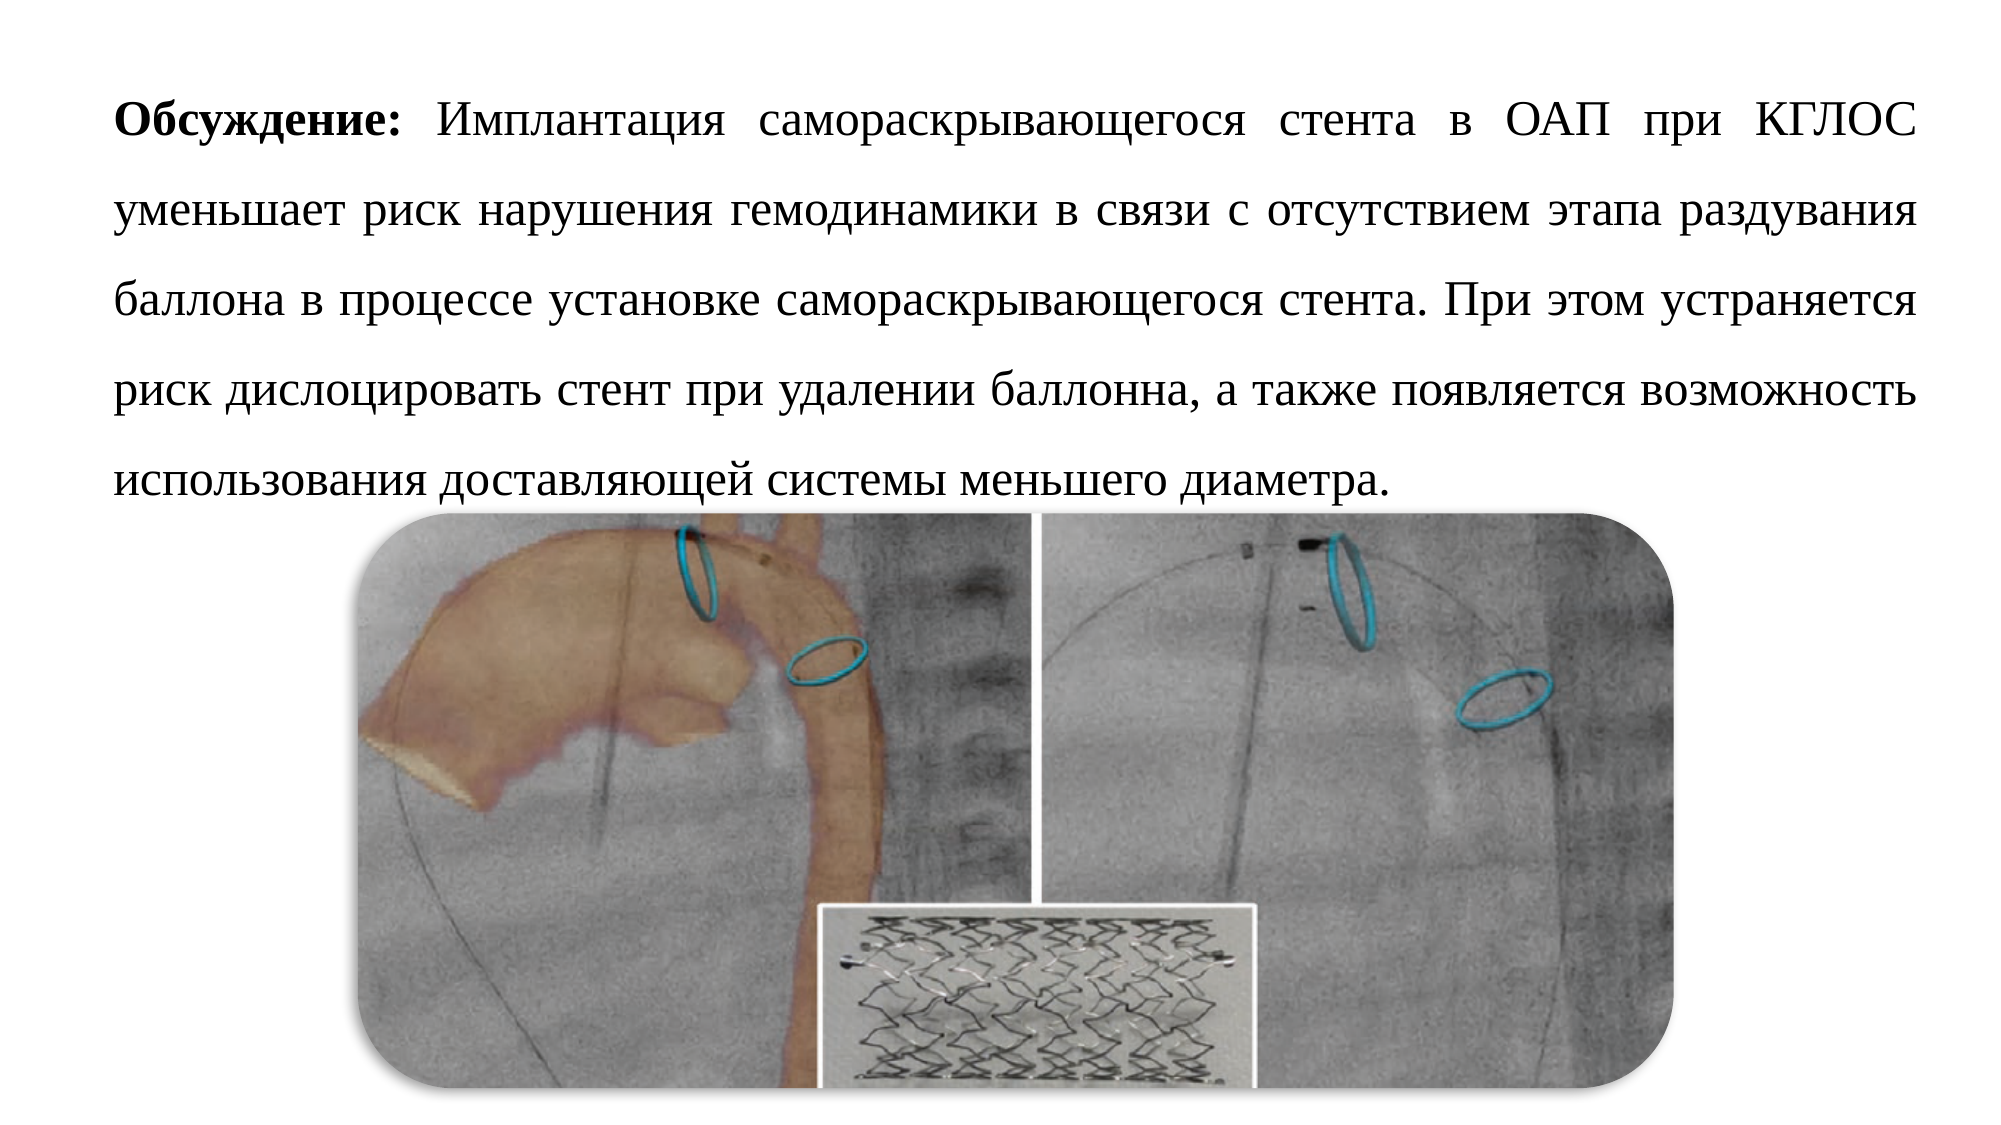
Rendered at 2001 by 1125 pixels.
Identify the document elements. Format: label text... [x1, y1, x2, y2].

picture [357, 513, 1674, 1089]
title Обсуждение: Имплантация самораскрывающегося стента в ОАП при КГЛОС уменьшает риск нарушения гемодинамики в связи с отсутствием этапа раздувания баллона в процессе установке самораскрывающегося стента. При этом устраняется риск дислоцировать стент при удалении баллонна, а также появляется возможность использования доставляющей системы меньшего диаметра. [98, 50, 1934, 514]
